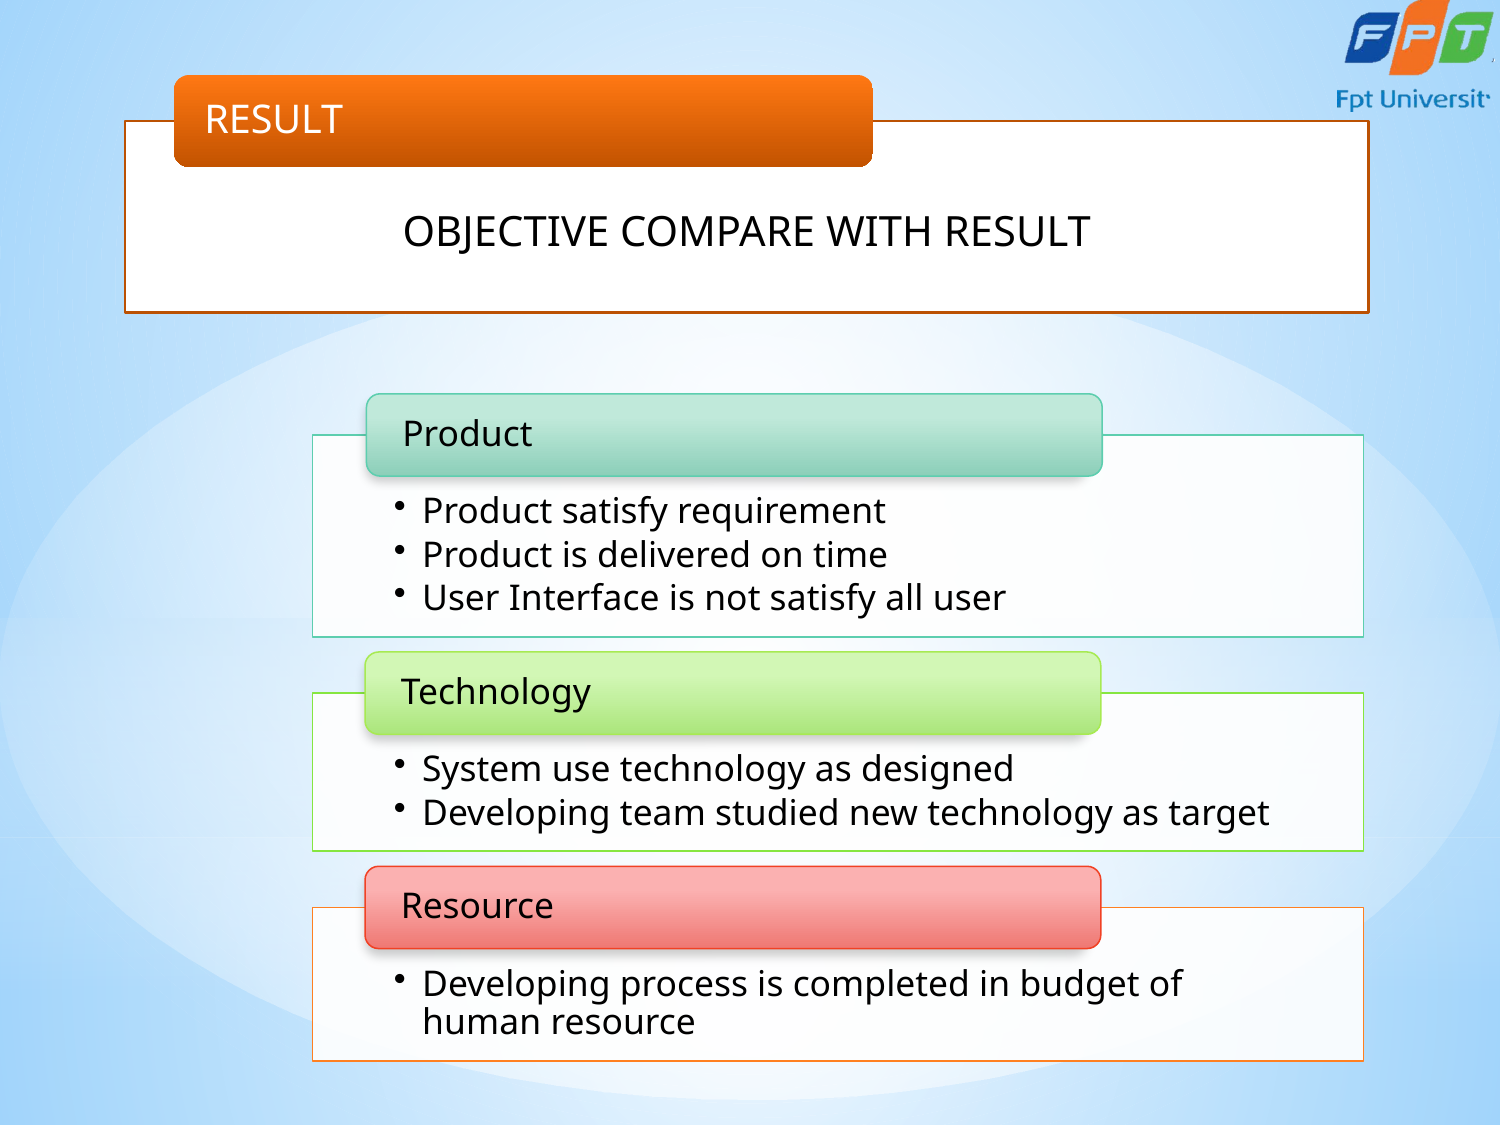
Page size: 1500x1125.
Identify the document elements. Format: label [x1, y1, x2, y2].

text_box [124, 74, 1369, 313]
list [312, 379, 1364, 1076]
picture [1336, 0, 1500, 113]
